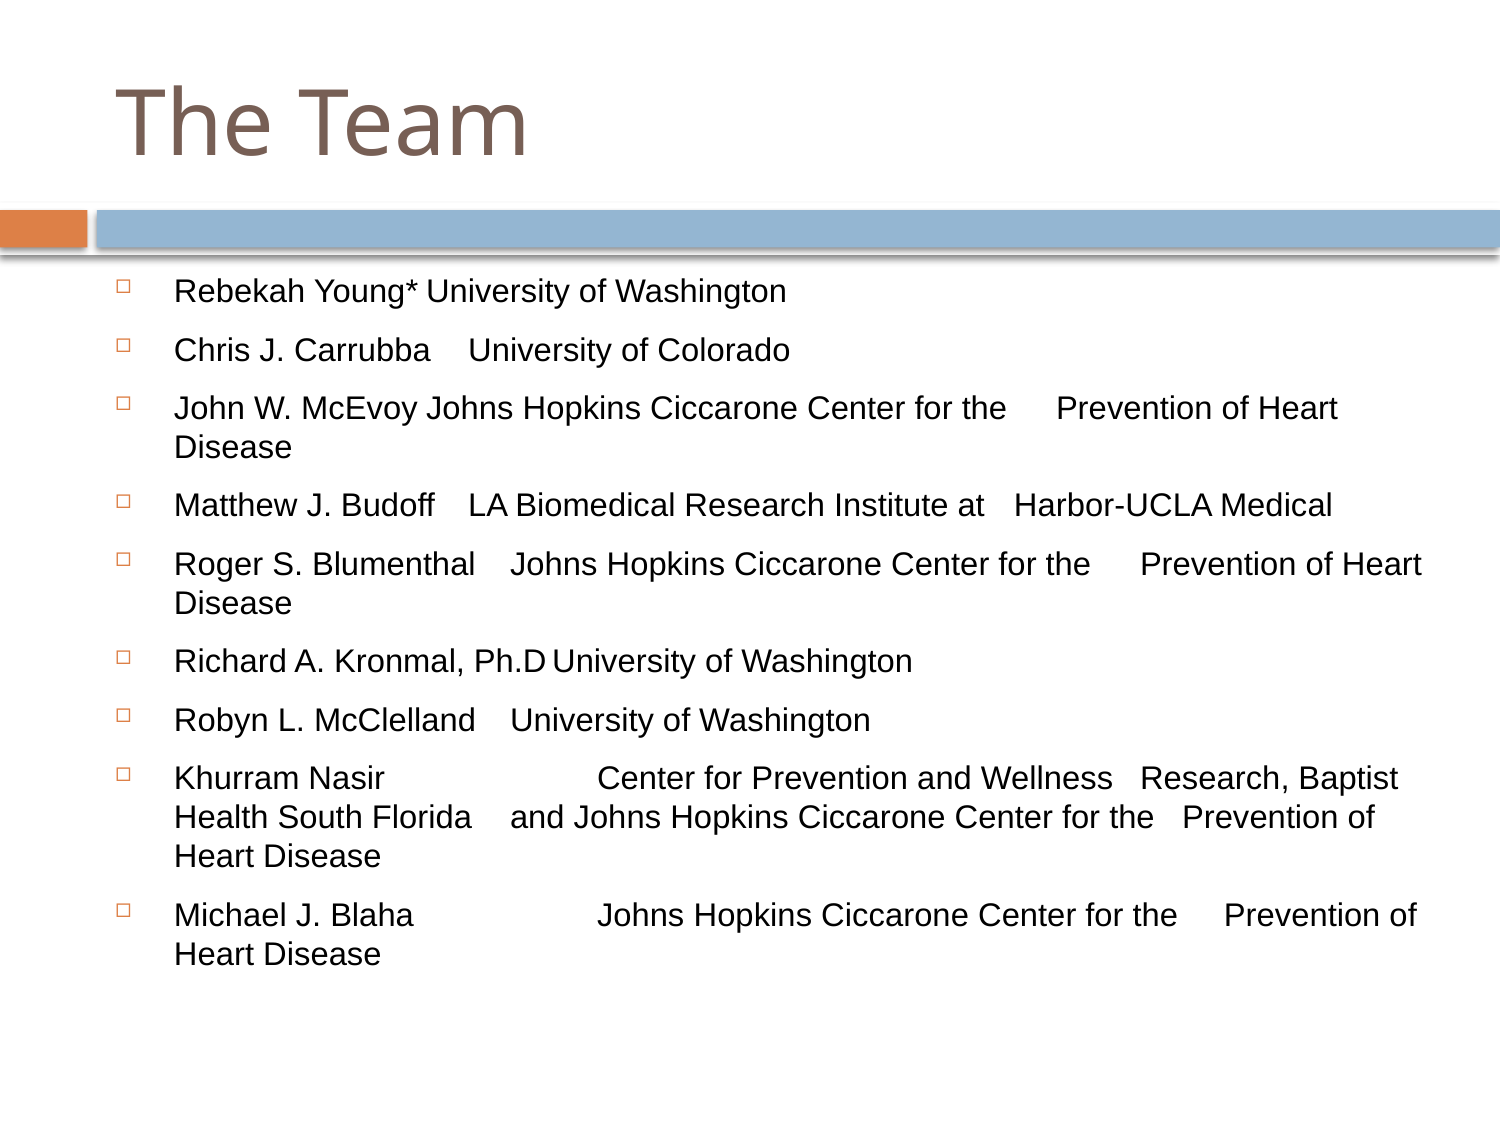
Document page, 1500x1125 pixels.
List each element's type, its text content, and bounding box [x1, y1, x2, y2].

list Rebekah Young* University of Washington Chris J. Carrubba University of Colorado John W. McEvoy Johns Hopkins Ciccarone Center for the Prevention of Heart Disease Matthew J. Budoff LA Biomedical Research Institute at Harbor-UCLA Medical Roger S. Blumenthal Johns Hopkins Ciccarone Center for the Prevention of Heart Disease Richard A. Kronmal, Ph.D University of Washington Robyn L. McClelland University of Washington Khurram Nasir Center for Prevention and Wellness Research, Baptist Health South Florida and Johns Hopkins Ciccarone Center for the Prevention of Heart Disease Michael J. Blaha Johns Hopkins Ciccarone Center for the Prevention of Heart Disease [100, 262, 1438, 1000]
title The Team [100, 37, 1438, 200]
